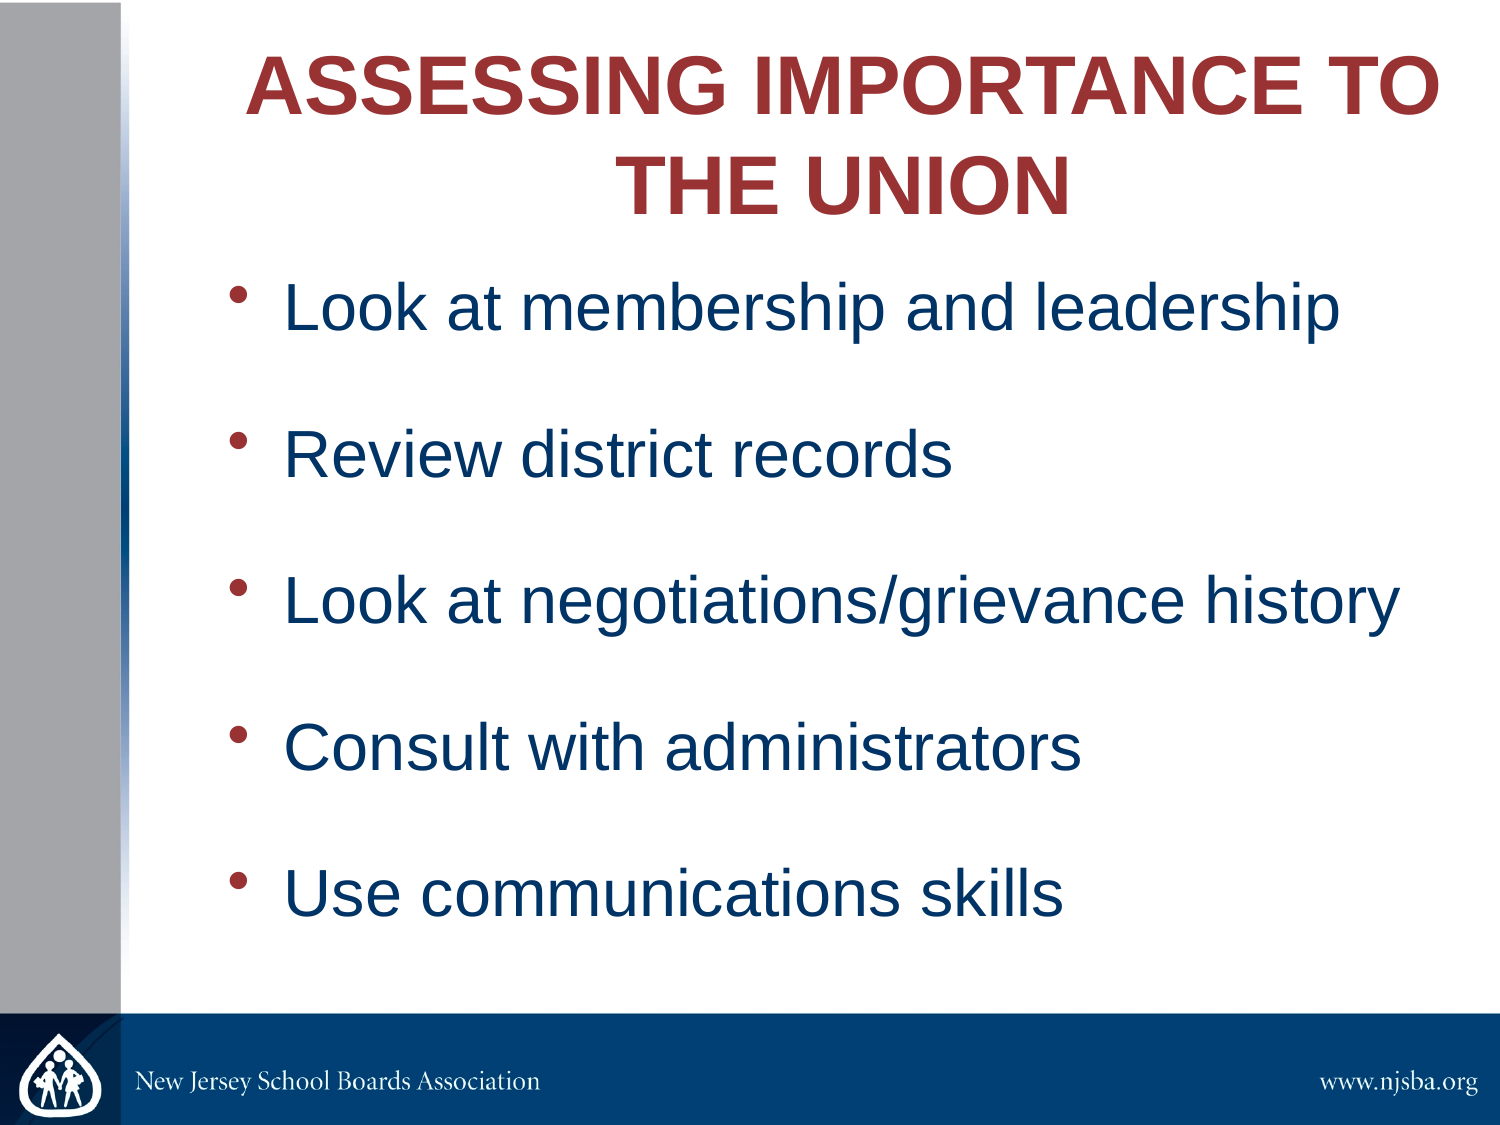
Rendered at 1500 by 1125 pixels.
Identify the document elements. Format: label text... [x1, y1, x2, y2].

list Look at membership and leadership Review district records Look at negotiations/grievance history Consult with administrators Use communications skills [212, 275, 1496, 1030]
title ASSESSING IMPORTANCE TO THE UNION [212, 24, 1475, 238]
picture [0, 1, 1500, 1125]
